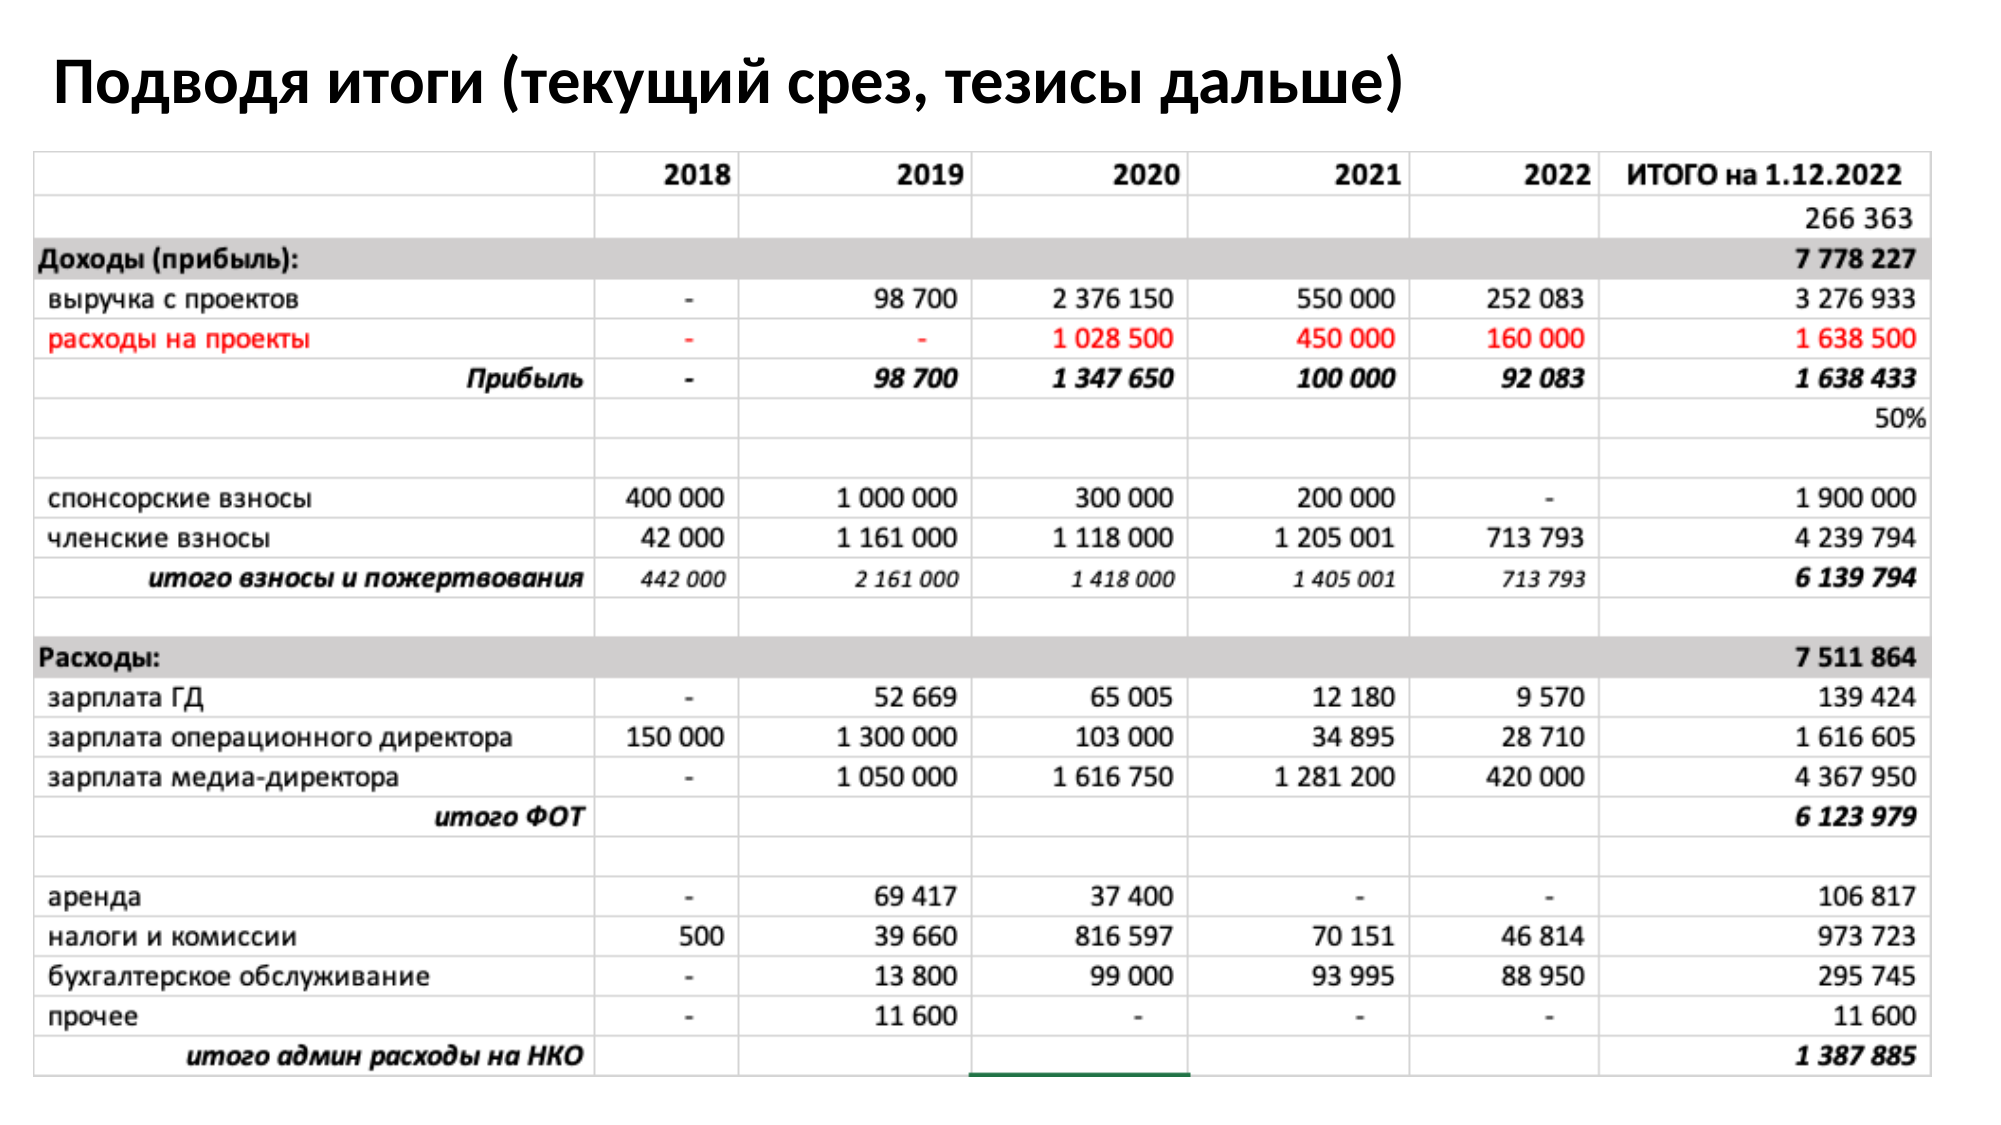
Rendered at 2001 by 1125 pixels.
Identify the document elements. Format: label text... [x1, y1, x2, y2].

picture [33, 151, 1932, 1078]
text_box Подводя итоги (текущий срез, тезисы дальше) [39, 29, 1422, 125]
